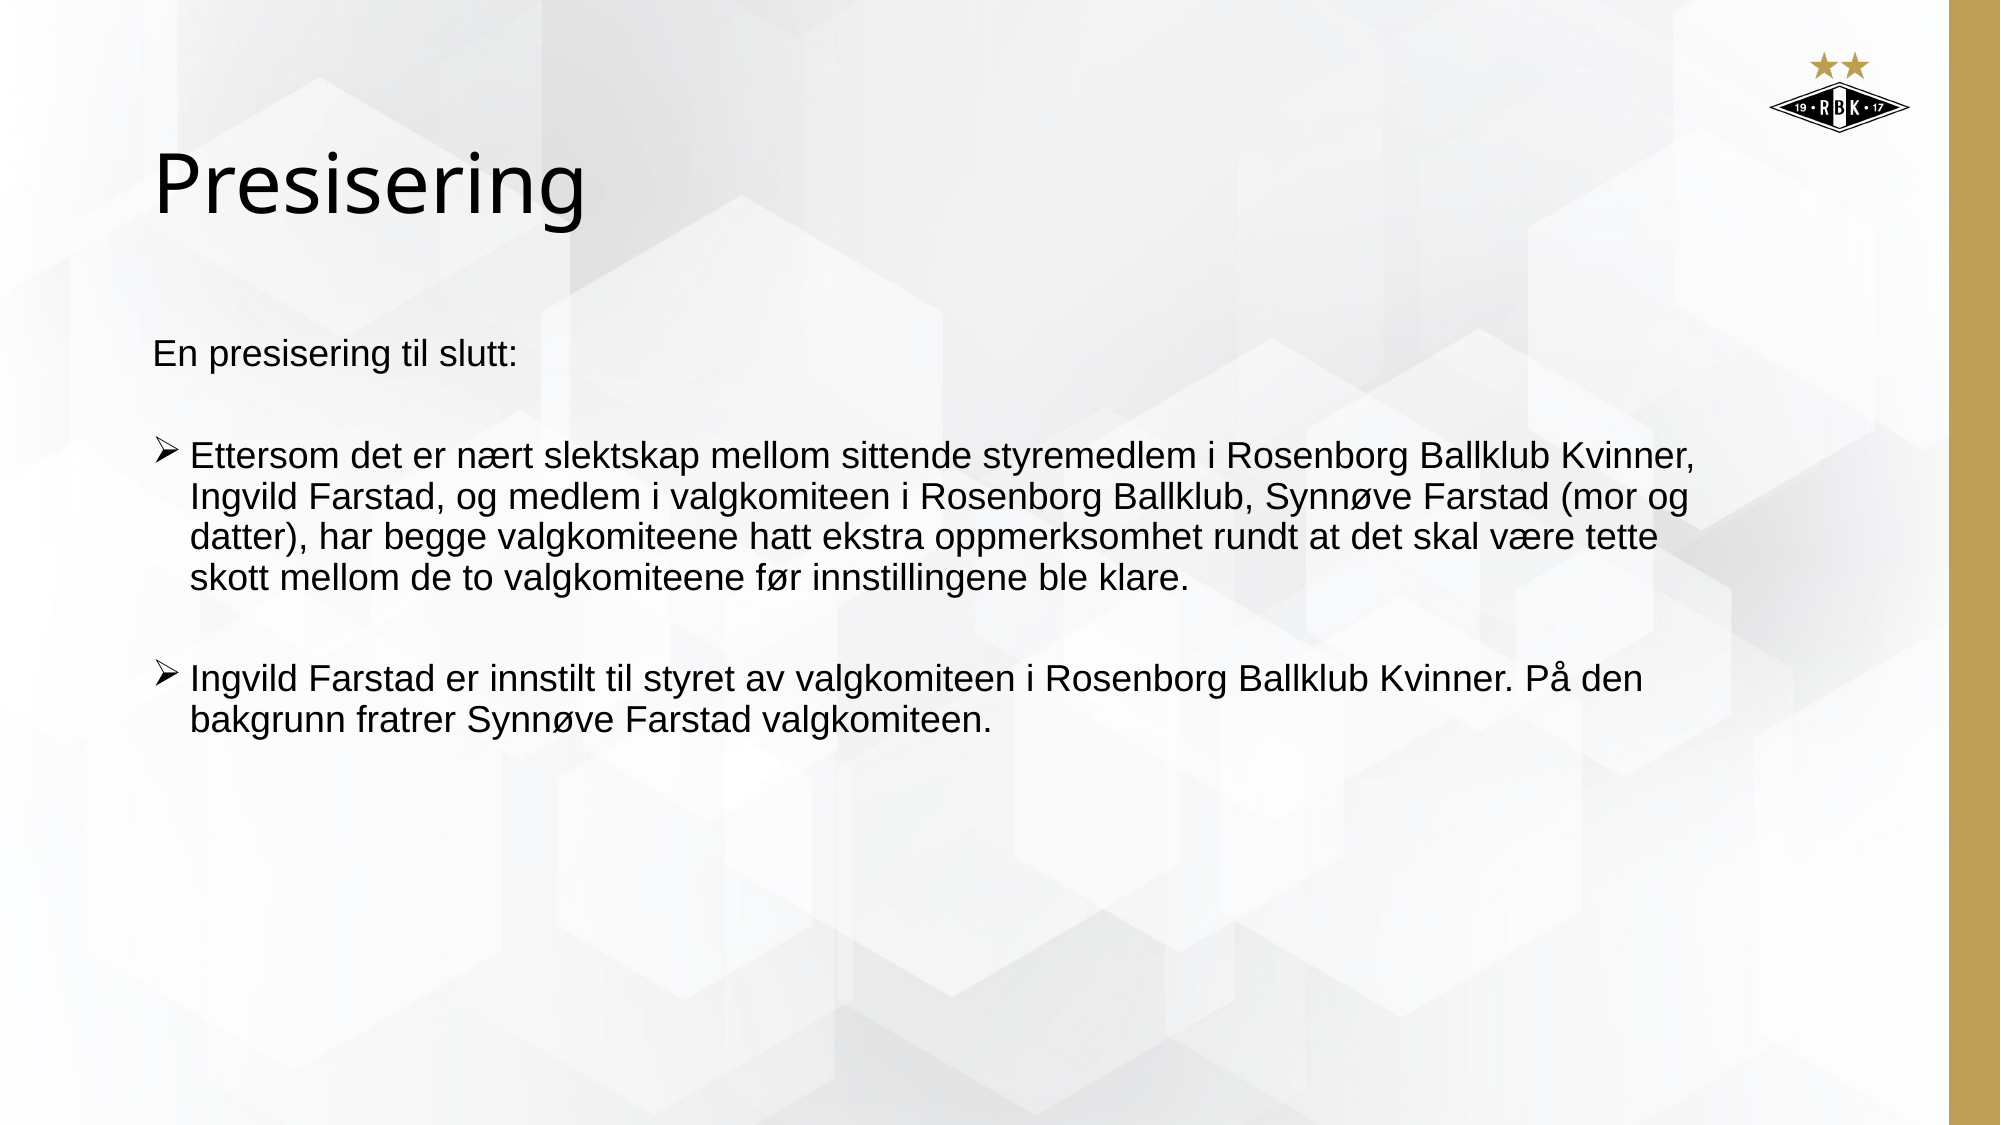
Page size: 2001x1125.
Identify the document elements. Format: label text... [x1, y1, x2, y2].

picture [0, 0, 1949, 1125]
title Presisering [137, 60, 1715, 239]
list En presisering til slutt: Ettersom det er nært slektskap mellom sittende styremedlem i Rosenborg Ballklub Kvinner, Ingvild Farstad, og medlem i valgkomiteen i Rosenborg Ballklub, Synnøve Farstad (mor og datter), har begge valgkomiteene hatt ekstra oppmerksomhet rundt at det skal være tette skott mellom de to valgkomiteene før innstillingene ble klare. Ingvild Farstad er innstilt til styret av valgkomiteen i Rosenborg Ballklub Kvinner. På den bakgrunn fratrer Synnøve Farstad valgkomiteen. [137, 261, 1715, 1012]
